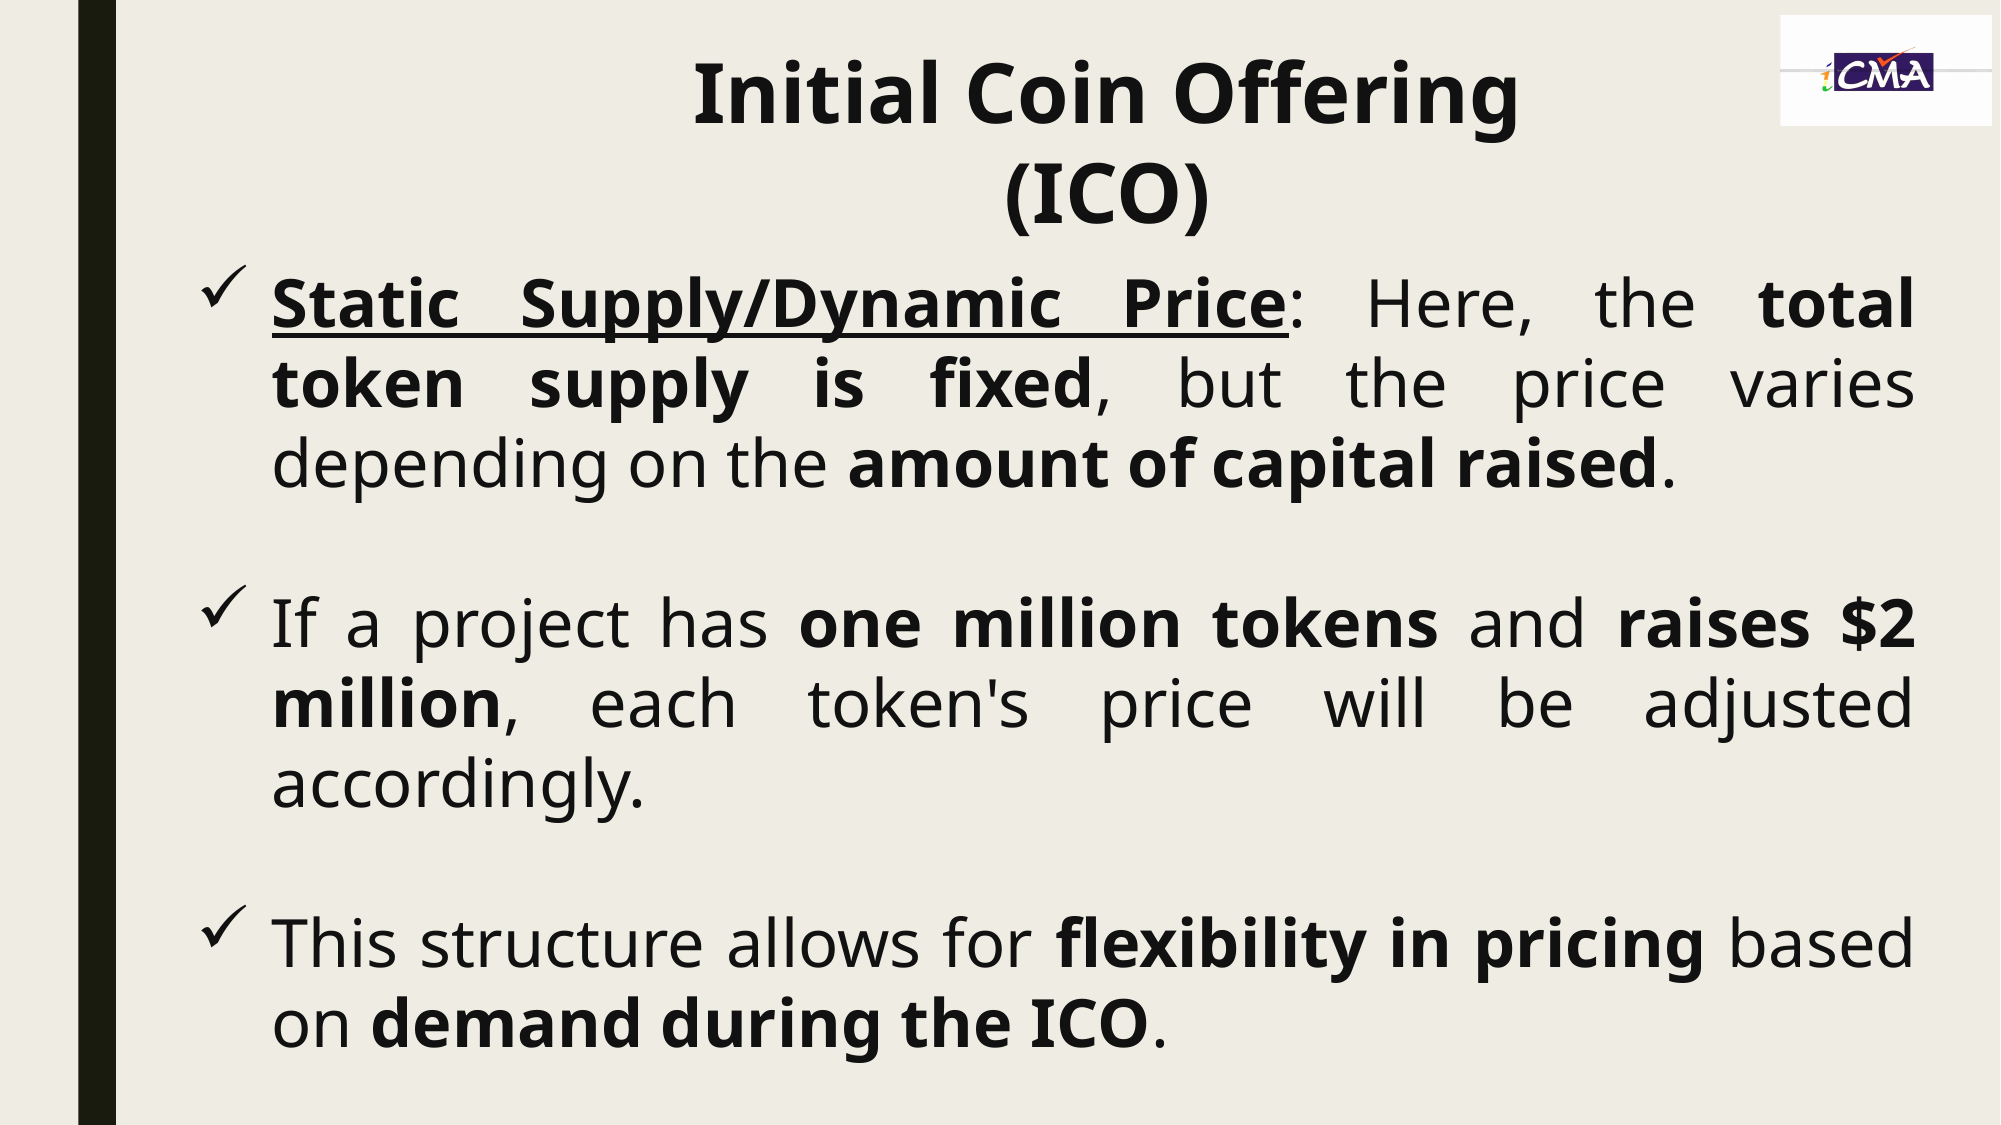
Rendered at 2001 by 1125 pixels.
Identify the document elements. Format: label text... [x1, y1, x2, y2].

picture [1780, 15, 1992, 126]
text_box Static Supply/Dynamic Price: Here, the total token supply is fixed, but the price varies depending on the amount of capital raised. If a project has one million tokens and raises $2 million, each token's price will be adjusted accordingly. This structure allows for flexibility in pricing based on demand during the ICO. [181, 173, 1932, 1068]
text_box Initial Coin Offering (ICO) [611, 32, 1605, 173]
